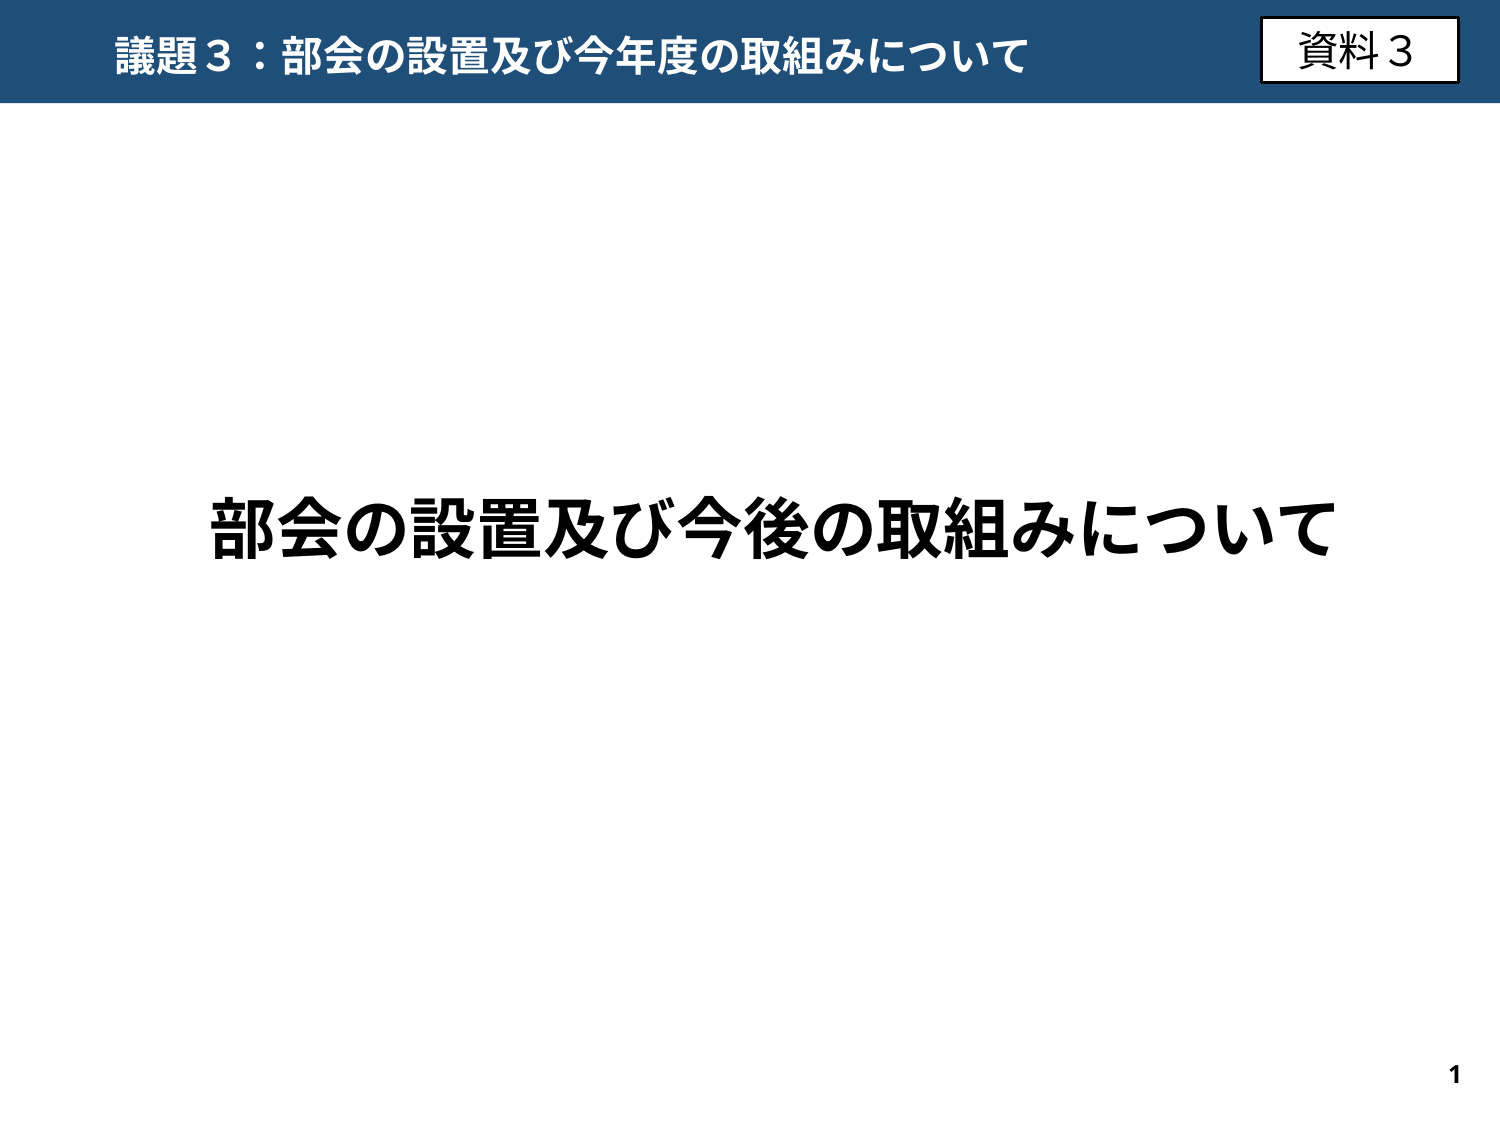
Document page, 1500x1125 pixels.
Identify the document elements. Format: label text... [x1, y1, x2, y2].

text_box 資料３ [1261, 17, 1459, 83]
text_box 議題３：部会の設置及び今年度の取組みについて [0, 0, 1500, 104]
text_box 部会の設置及び今後の取組みについて [130, 479, 1422, 575]
text_box 1 [1127, 1046, 1478, 1106]
